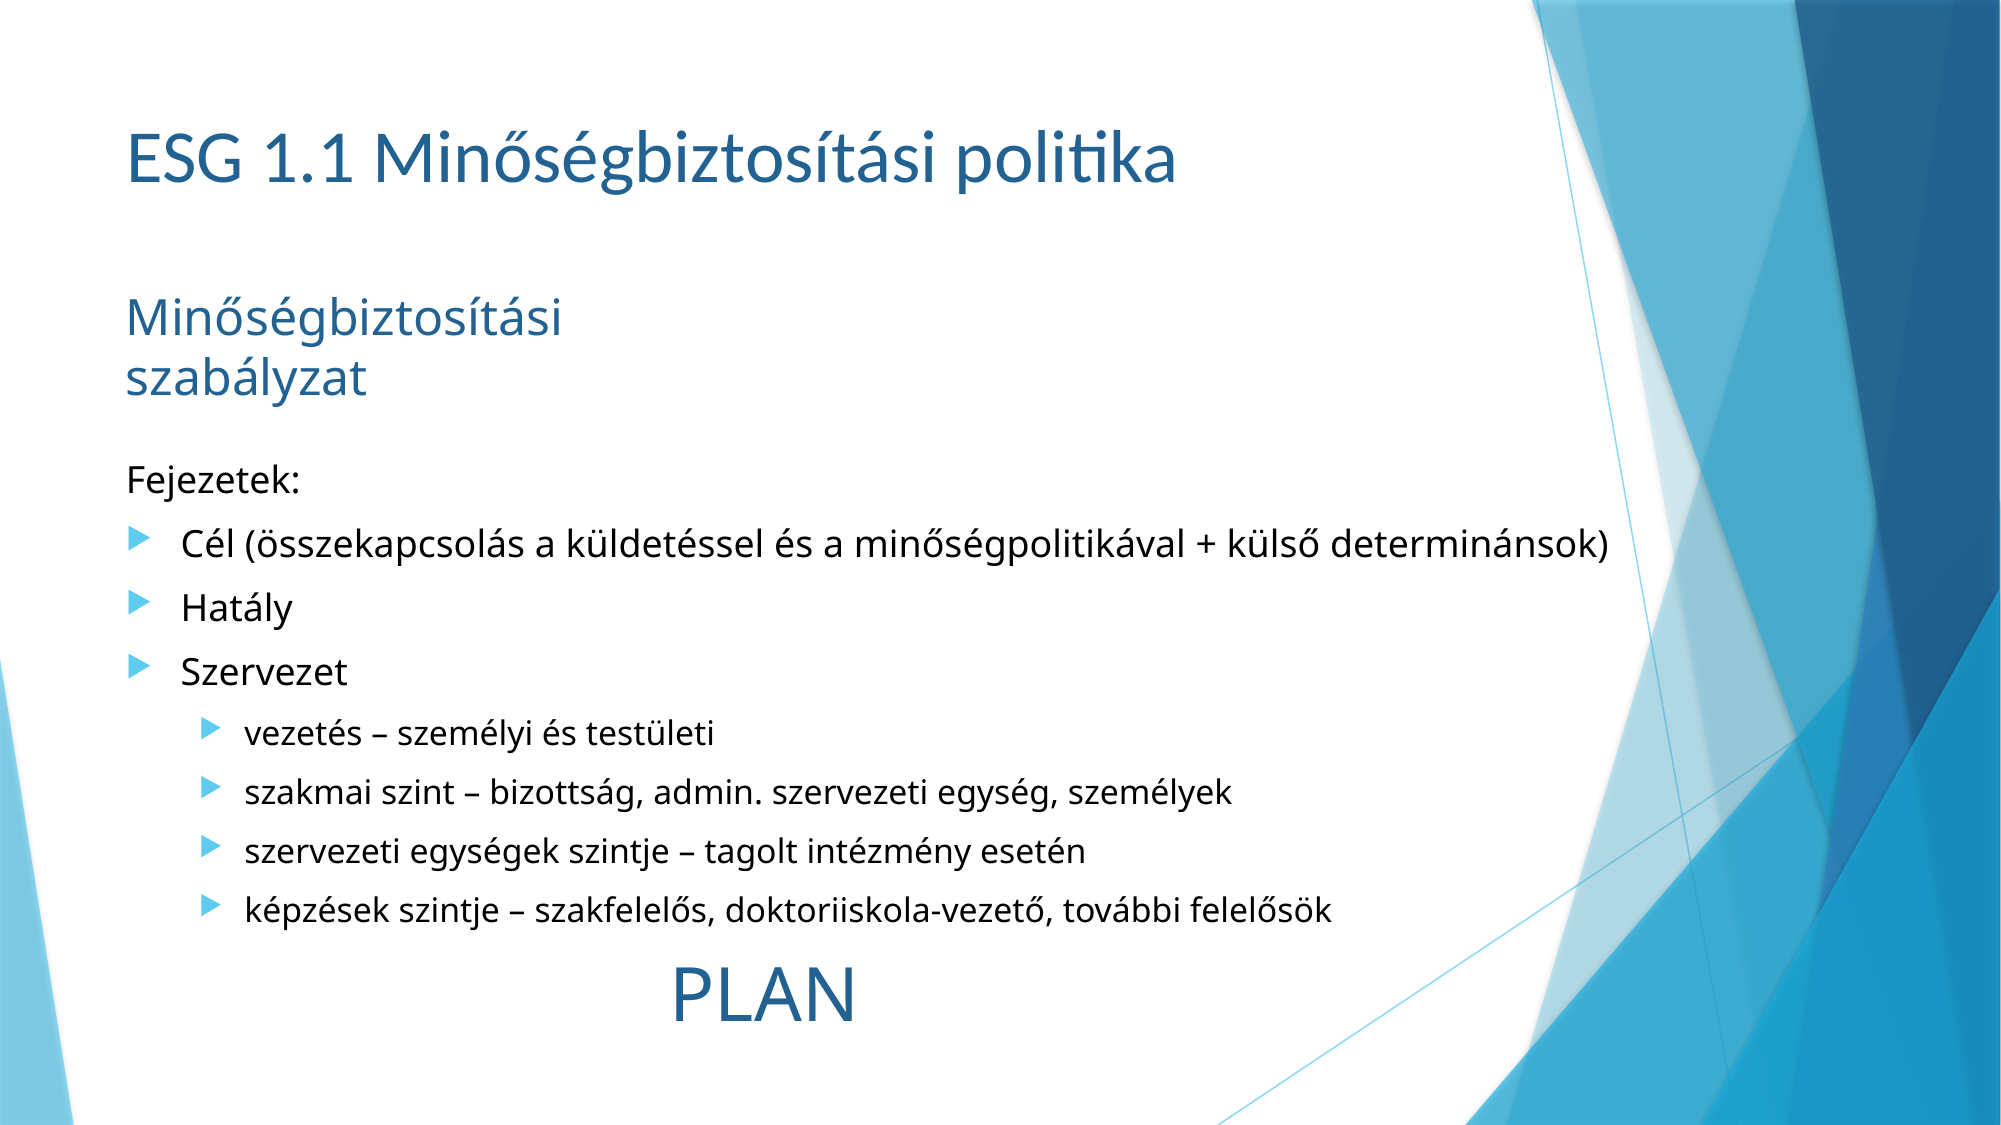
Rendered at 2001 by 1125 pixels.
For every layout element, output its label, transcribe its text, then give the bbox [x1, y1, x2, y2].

list Minőségbiztosítási szabályzat [110, 318, 798, 414]
list Fejezetek: Cél (összekapcsolás a küldetéssel és a minőségpolitikával + külső determinánsok) Hatály Szervezet vezetés – személyi és testületi szakmai szint – bizottság, admin. szervezeti egység, személyek szervezeti egységek szintje – tagolt intézmény esetén képzések szintje – szakfelelős, doktoriiskola-vezető, további felelősök [110, 448, 1658, 939]
text_box PLAN [632, 938, 896, 1044]
title ESG 1.1 Minőségbiztosítási politika [111, 99, 1522, 317]
